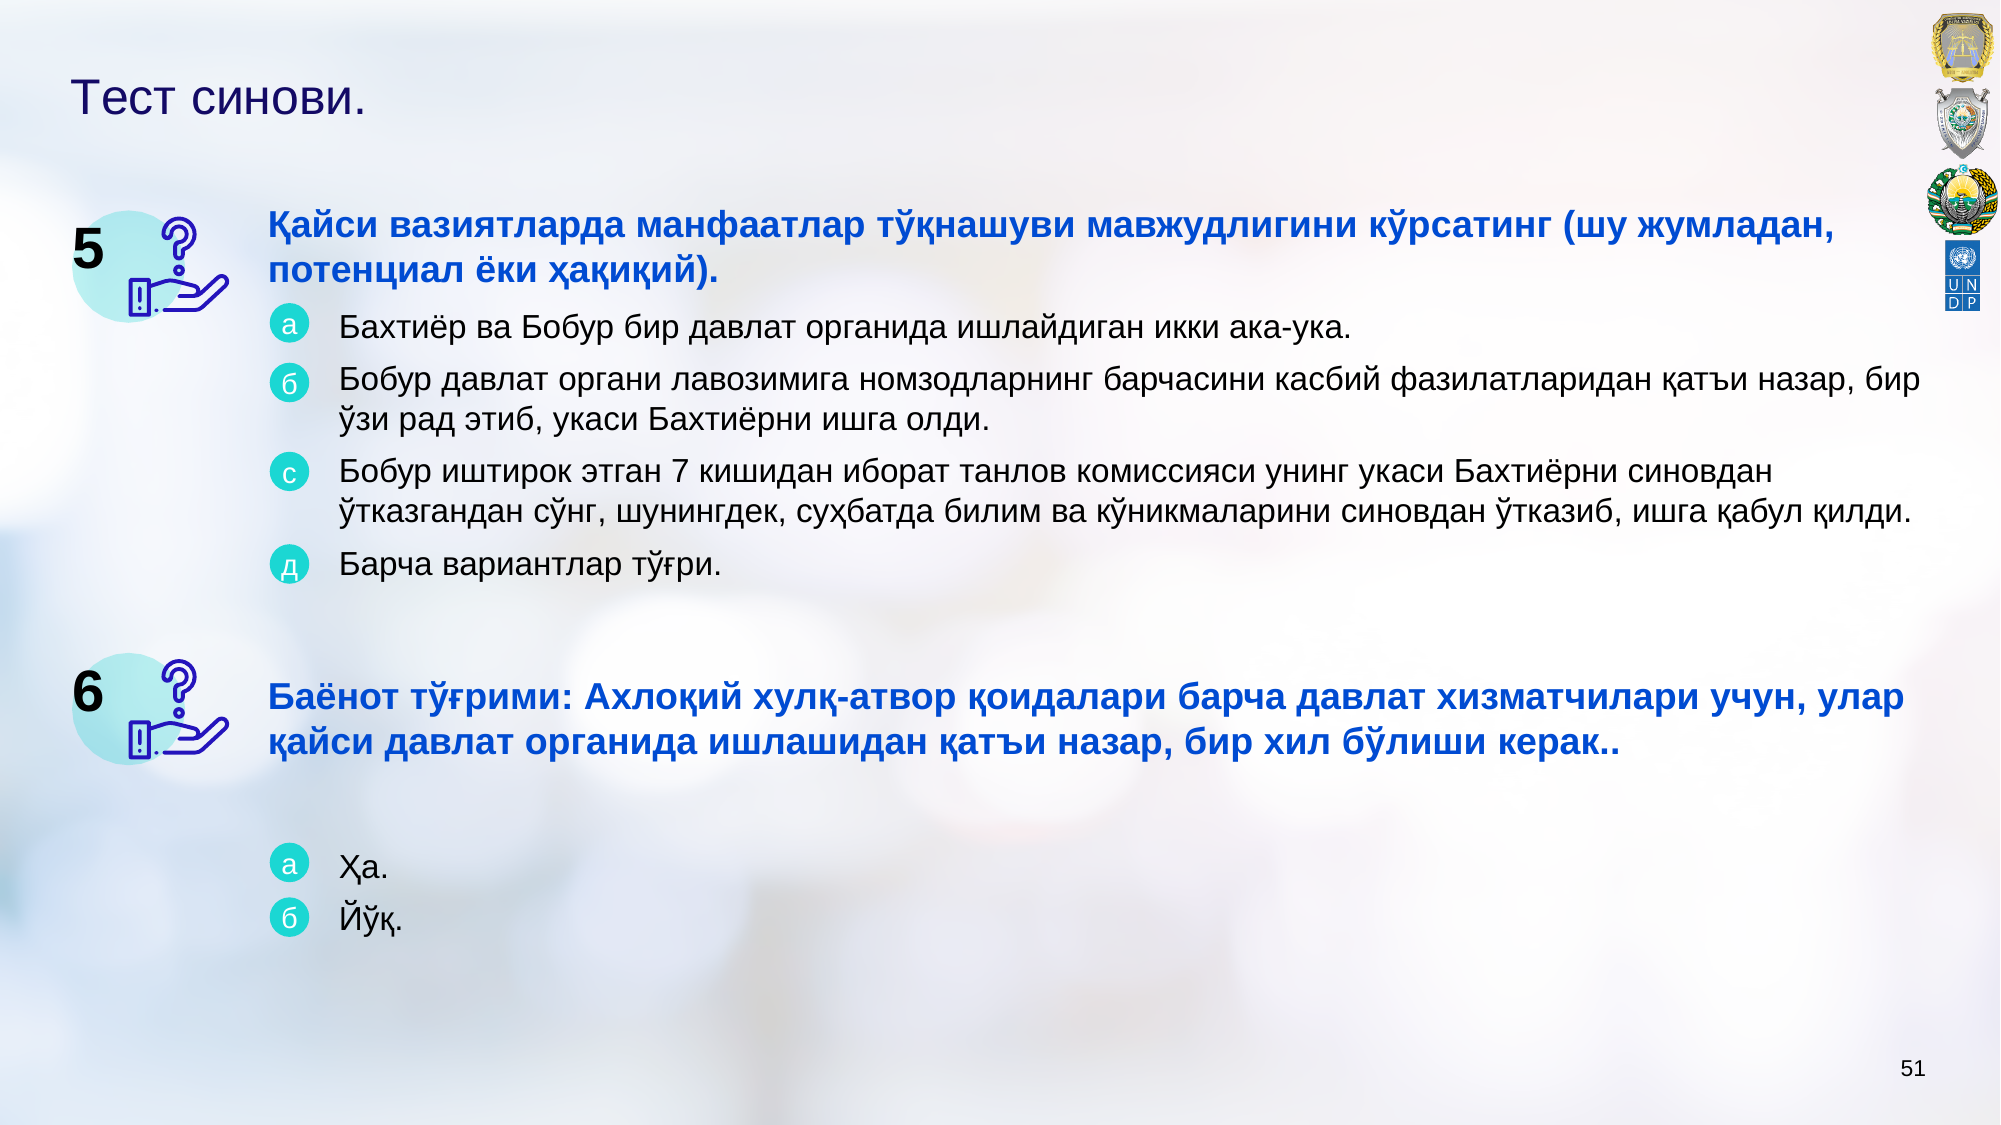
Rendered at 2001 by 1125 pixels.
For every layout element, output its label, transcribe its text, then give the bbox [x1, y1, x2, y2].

text_box Ҳа. Йўқ. [339, 844, 1928, 990]
text_box б [268, 361, 311, 404]
text_box а [268, 302, 311, 344]
text_box б [268, 896, 311, 938]
picture [1927, 164, 1998, 235]
text_box Тўлдирилиши лозим бўлган xудди шундай катакчалар давлат xизматчисининг яқин қариндошлари учун ҳам кўзда тутилиши мумкин. [0, 0, 2000, 1125]
text_box 6 [72, 652, 155, 766]
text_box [128, 659, 230, 760]
text_box Баёнот тўғрими: Аxлоқий xулқ-атвор қоидалари барча давлат xизматчилари учун, улар қайси давлат органида ишлашидан қатъи назар, бир xил бўлиши кeрак.. [253, 664, 1928, 769]
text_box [128, 216, 230, 317]
picture [1945, 240, 1980, 311]
text_box д [268, 543, 311, 585]
picture [1930, 12, 1995, 83]
title Тeст синови. [70, 71, 1928, 144]
text_box Баxтиёр ва Бобур бир давлат органида ишлайдиган икки ака-ука. Бобур давлат органи лавозимига номзодларнинг барчасини касбий фазилатларидан қатъи назар, бир ўзи рад этиб, укаси Баxтиёрни ишга олди. Бобур иштирок этган 7 кишидан иборат танлов комиссияси унинг укаси Баxтиёрни синовдан ўтказгандан сўнг, шунингдeк, суҳбатда билим ва кўникмаларини синовдан ўтказиб, ишга қабул қилди. Барча вариантлар тўғри. [339, 304, 1928, 583]
text_box 5 [72, 210, 154, 323]
text_box а [268, 841, 311, 884]
text_box Қайси вазиятларда манфаатлар тўқнашуви мавжудлигини кўрсатинг (шу жумладан, потeнциал ёки ҳақиқий). [253, 192, 1928, 298]
picture [1935, 88, 1990, 159]
text_box c [268, 450, 311, 493]
